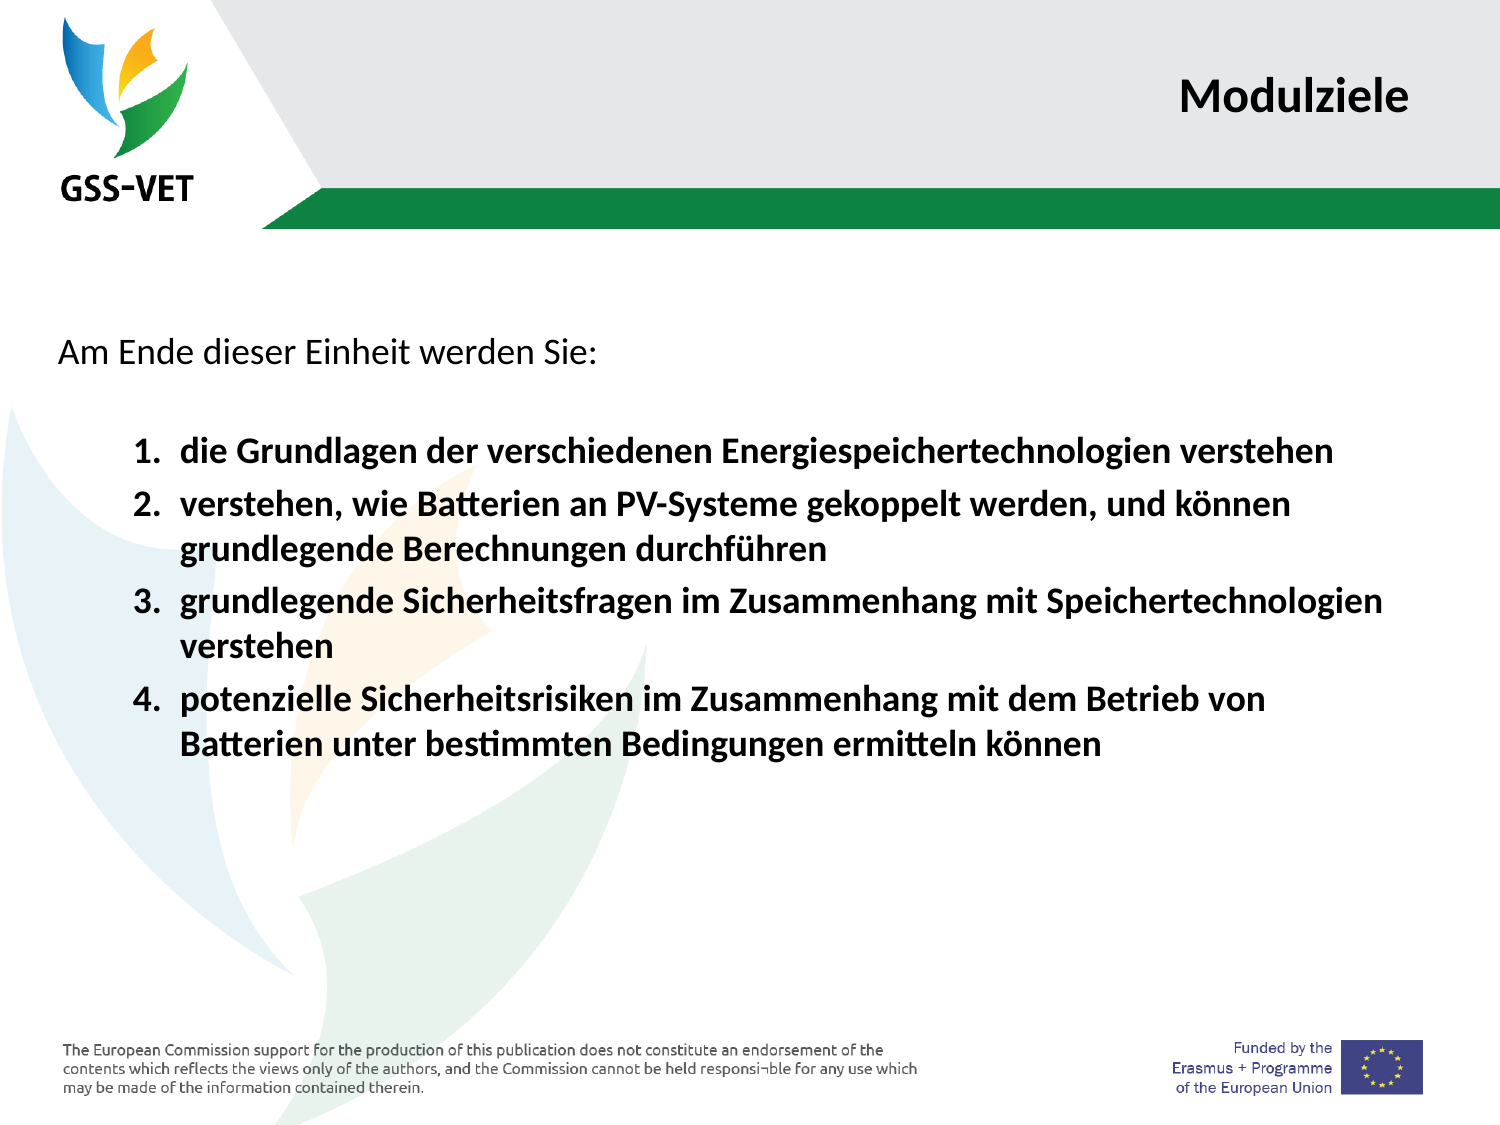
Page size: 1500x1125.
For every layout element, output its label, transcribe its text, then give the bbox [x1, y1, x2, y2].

list Am Ende dieser Einheit werden Sie: die Grundlagen der verschiedenen Energiespeichertechnologien verstehen verstehen, wie Batterien an PV-Systeme gekoppelt werden, und können grundlegende Berechnungen durchführen grundlegende Sicherheitsfragen im Zusammenhang mit Speichertechnologien verstehen potenzielle Sicherheitsrisiken im Zusammenhang mit dem Betrieb von Batterien unter bestimmten Bedingungen ermitteln können [42, 267, 1402, 965]
title Modulziele [324, 0, 1425, 185]
picture [0, 0, 1500, 1125]
